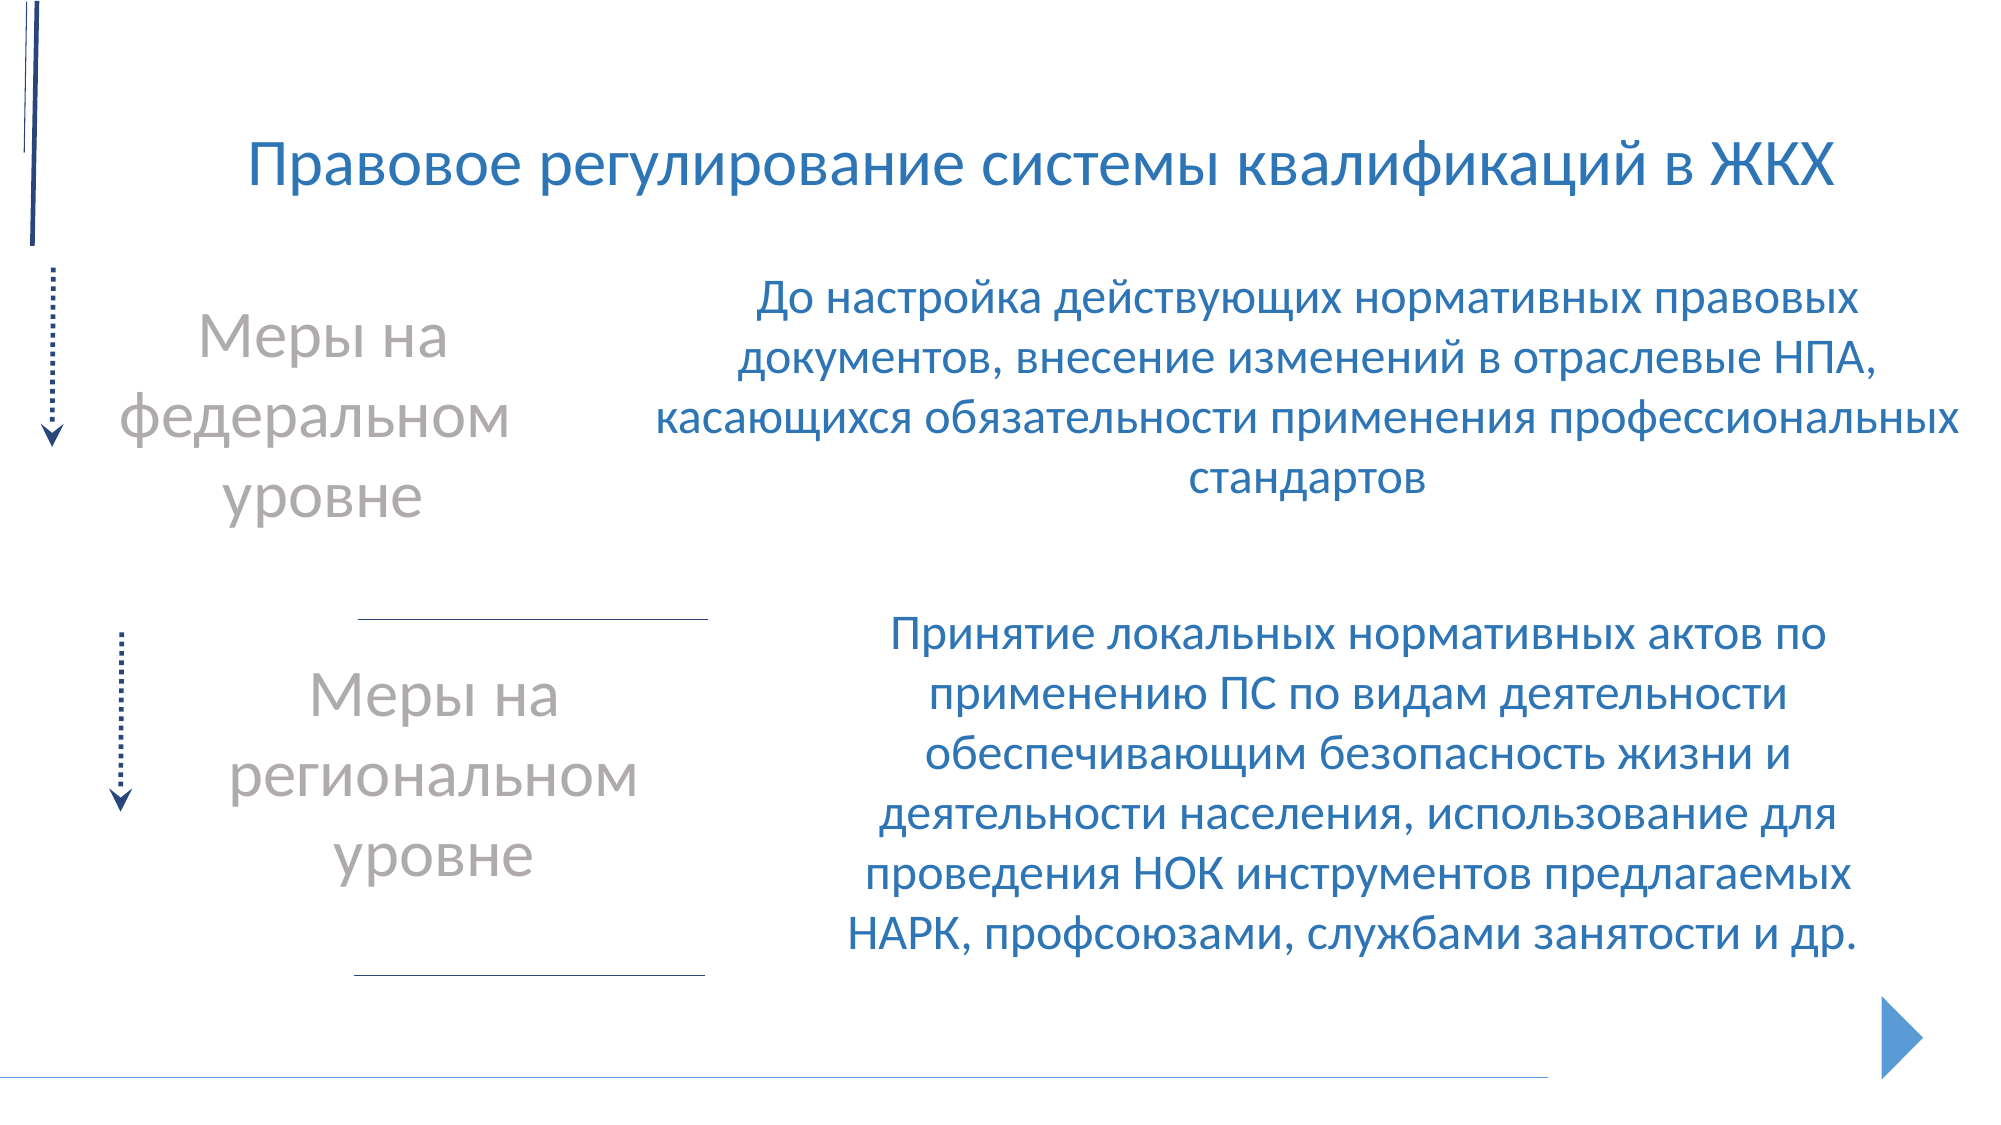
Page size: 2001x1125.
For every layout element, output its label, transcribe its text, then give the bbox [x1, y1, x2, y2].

text_box Правовое регулирование системы квалификаций в ЖКХ [225, 71, 1858, 247]
text_box Меры на региональном уровне [164, 642, 705, 898]
text_box Меры на федеральном уровне [94, 283, 553, 539]
text_box Принятие локальных нормативных актов по применению ПС по видам деятельности обеспечивающим безопасность жизни и деятельности населения, использование для проведения НОК инструментов предлагаемых НАРК, профсоюзами, службами занятости и др. [793, 581, 1924, 977]
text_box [32, 0, 37, 246]
text_box [1880, 993, 1925, 1083]
text_box До настройка действующих нормативных правовых документов, внесение изменений в отраслевые НПА, касающихся обязательности применения профессиональных стандартов [619, 245, 1997, 522]
